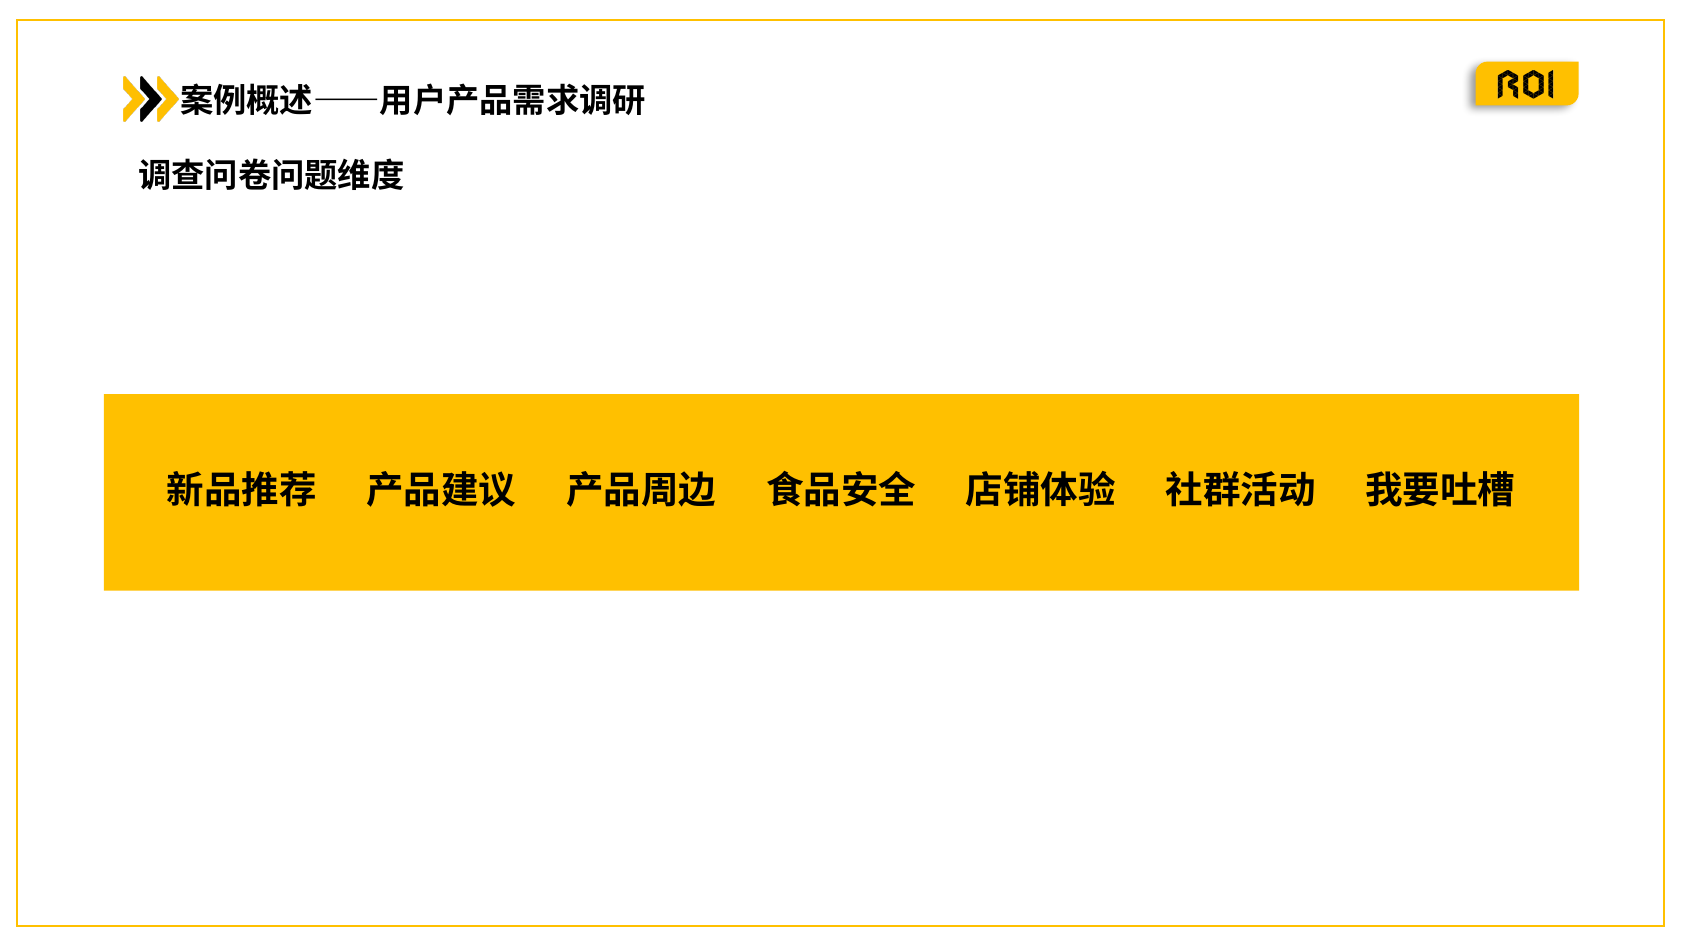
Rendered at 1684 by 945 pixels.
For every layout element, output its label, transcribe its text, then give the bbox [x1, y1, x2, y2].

text_box 调查问卷问题维度 [123, 146, 420, 202]
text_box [1475, 61, 1579, 106]
text_box [103, 393, 1580, 592]
text_box 店铺体验 [951, 458, 1131, 519]
text_box 社群活动 [1150, 458, 1331, 519]
text_box 产品建议 [351, 458, 532, 519]
text_box 产品周边 [551, 458, 732, 519]
text_box 食品安全 [751, 458, 932, 519]
text_box 新品推荐 [151, 458, 332, 519]
text_box [16, 19, 1665, 927]
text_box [123, 76, 180, 122]
text_box 我要吐槽 [1350, 458, 1531, 519]
